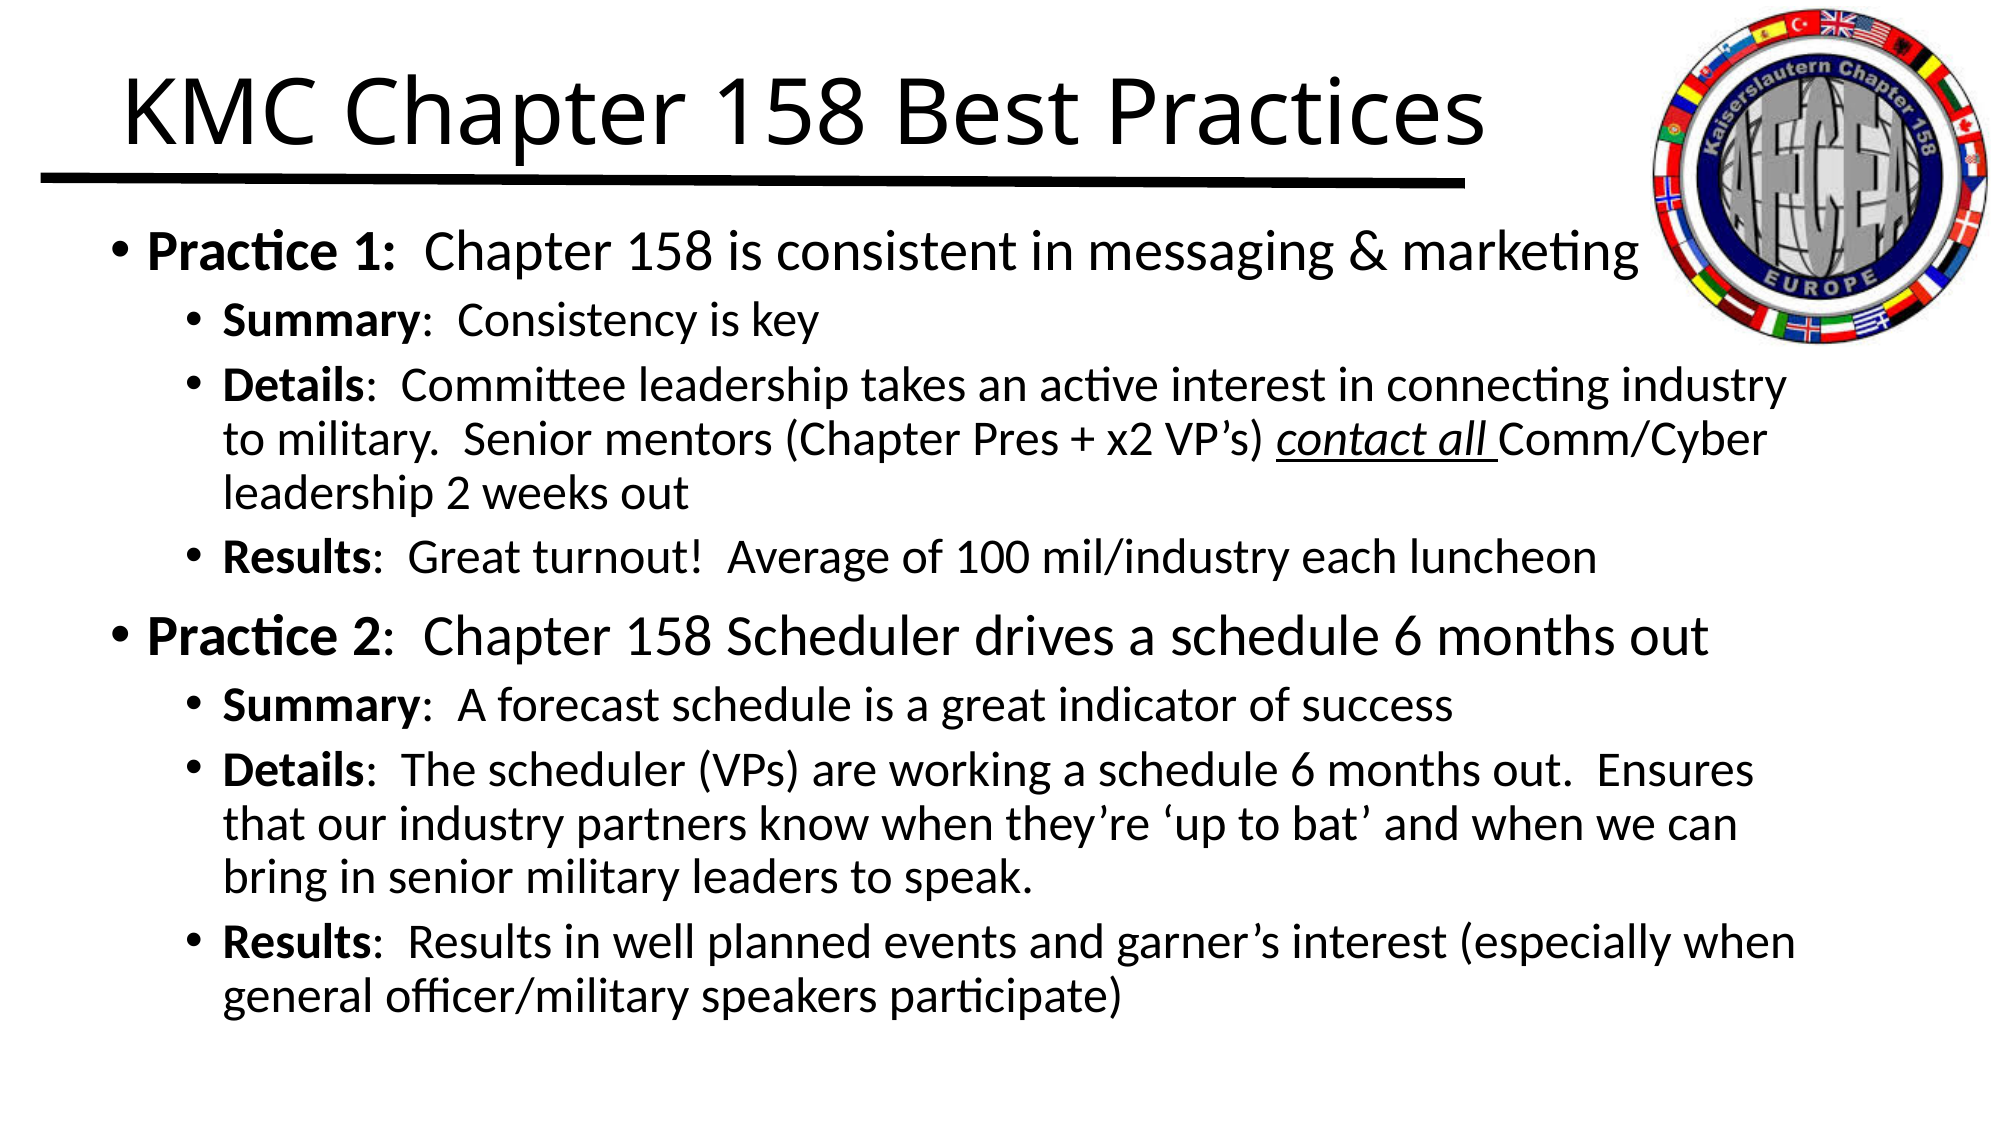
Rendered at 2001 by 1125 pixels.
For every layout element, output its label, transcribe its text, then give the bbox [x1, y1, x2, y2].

title KMC Chapter 158 Best Practices [81, 6, 1650, 225]
picture [1650, 6, 1991, 347]
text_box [40, 177, 1465, 184]
list Practice 1: Chapter 158 is consistent in messaging & marketing Summary: Consistency is key Details: Committee leadership takes an active interest in connecting industry to military. Senior mentors (Chapter Pres + x2 VP’s) contact all Comm/Cyber leadership 2 weeks out Results: Great turnout! Average of 100 mil/industry each luncheon Practice 2: Chapter 158 Scheduler drives a schedule 6 months out Summary: A forecast schedule is a great indicator of success Details: The scheduler (VPs) are working a schedule 6 months out. Ensures that our industry partners know when they’re ‘up to bat’ and when we can bring in senior military leaders to speak. Results: Results in well planned events and garner’s interest (especially when general officer/military speakers participate) [95, 212, 1849, 1037]
